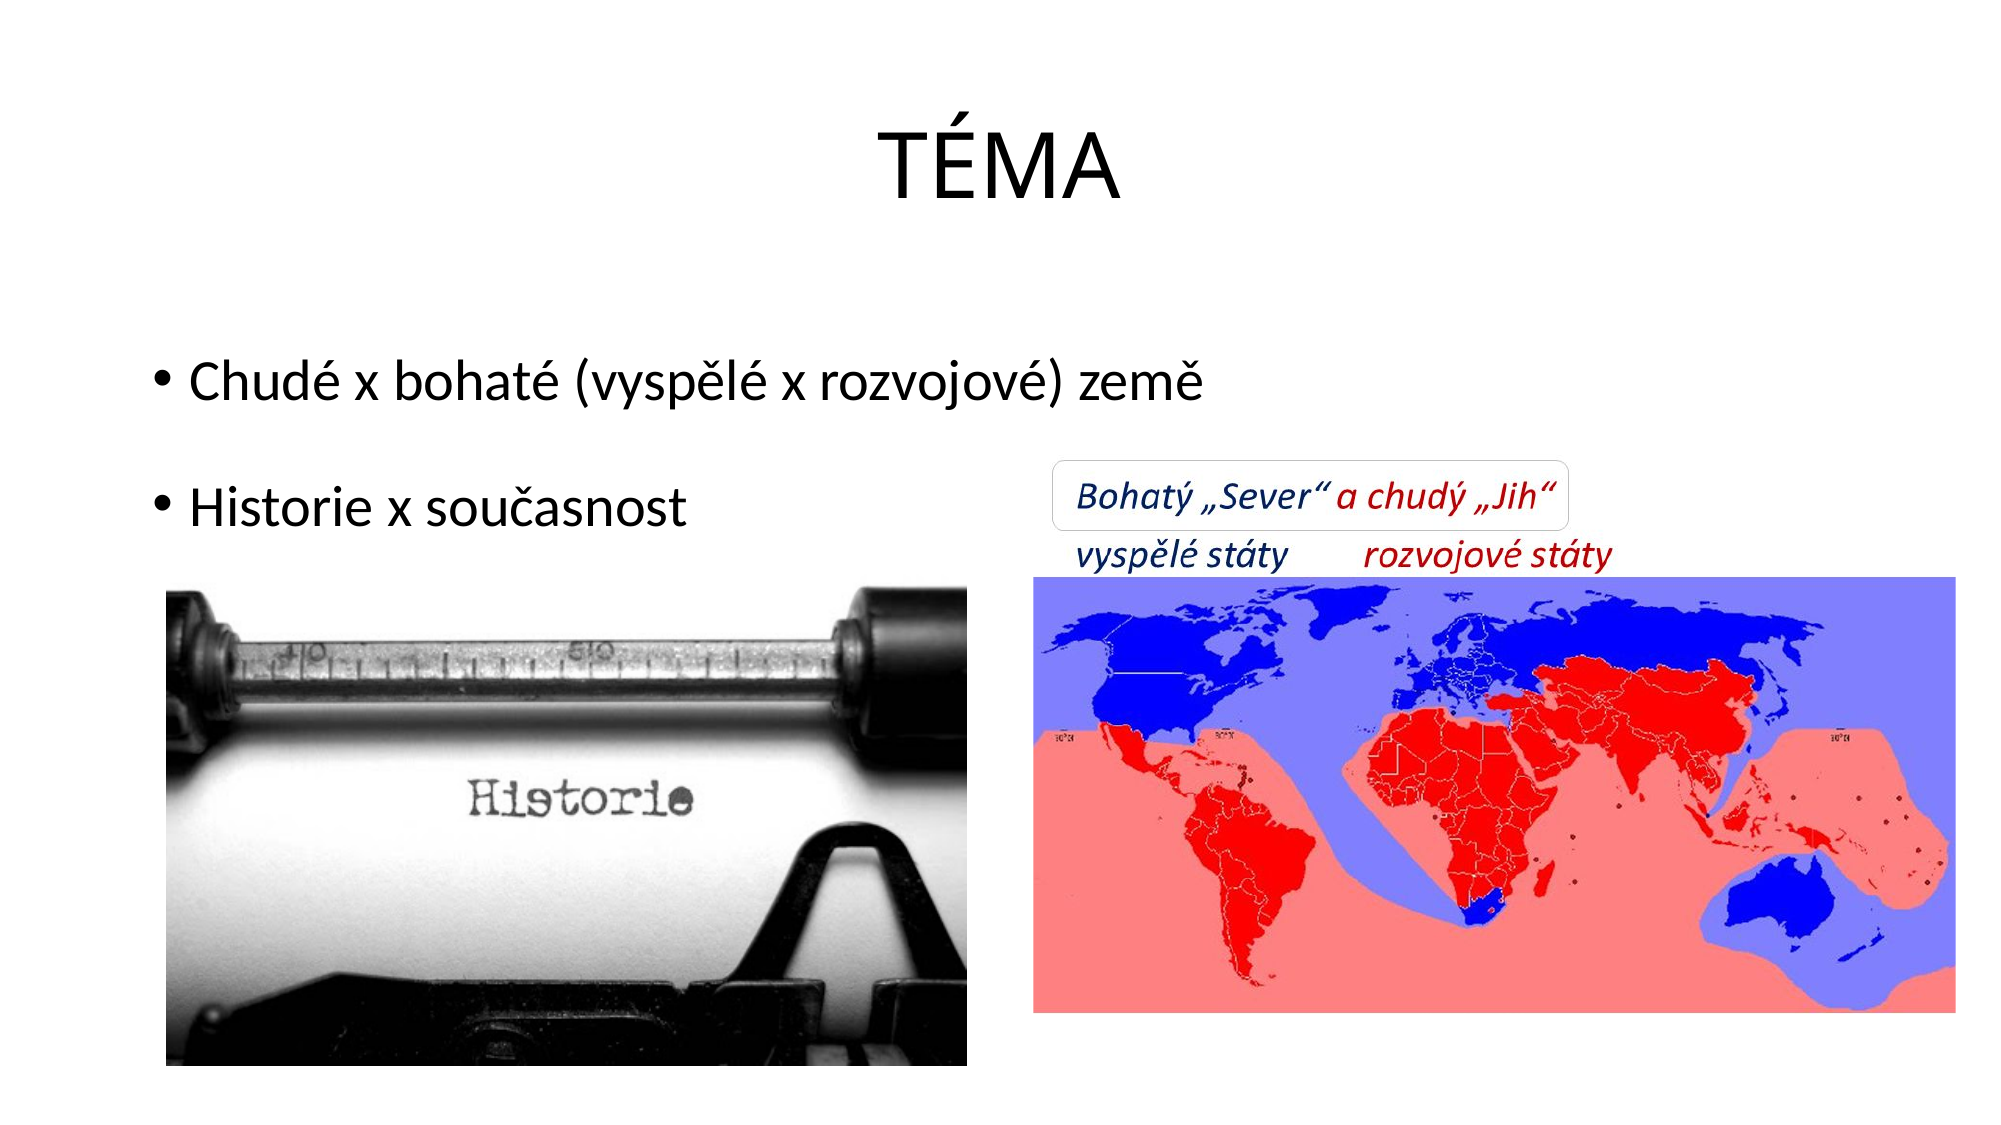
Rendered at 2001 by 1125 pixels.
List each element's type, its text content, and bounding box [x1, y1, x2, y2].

list Chudé x bohaté (vyspělé x rozvojové) země Historie x současnost [137, 299, 1863, 1014]
title TÉMA [137, 59, 1863, 278]
picture [166, 533, 967, 1066]
picture [1033, 454, 1956, 1014]
